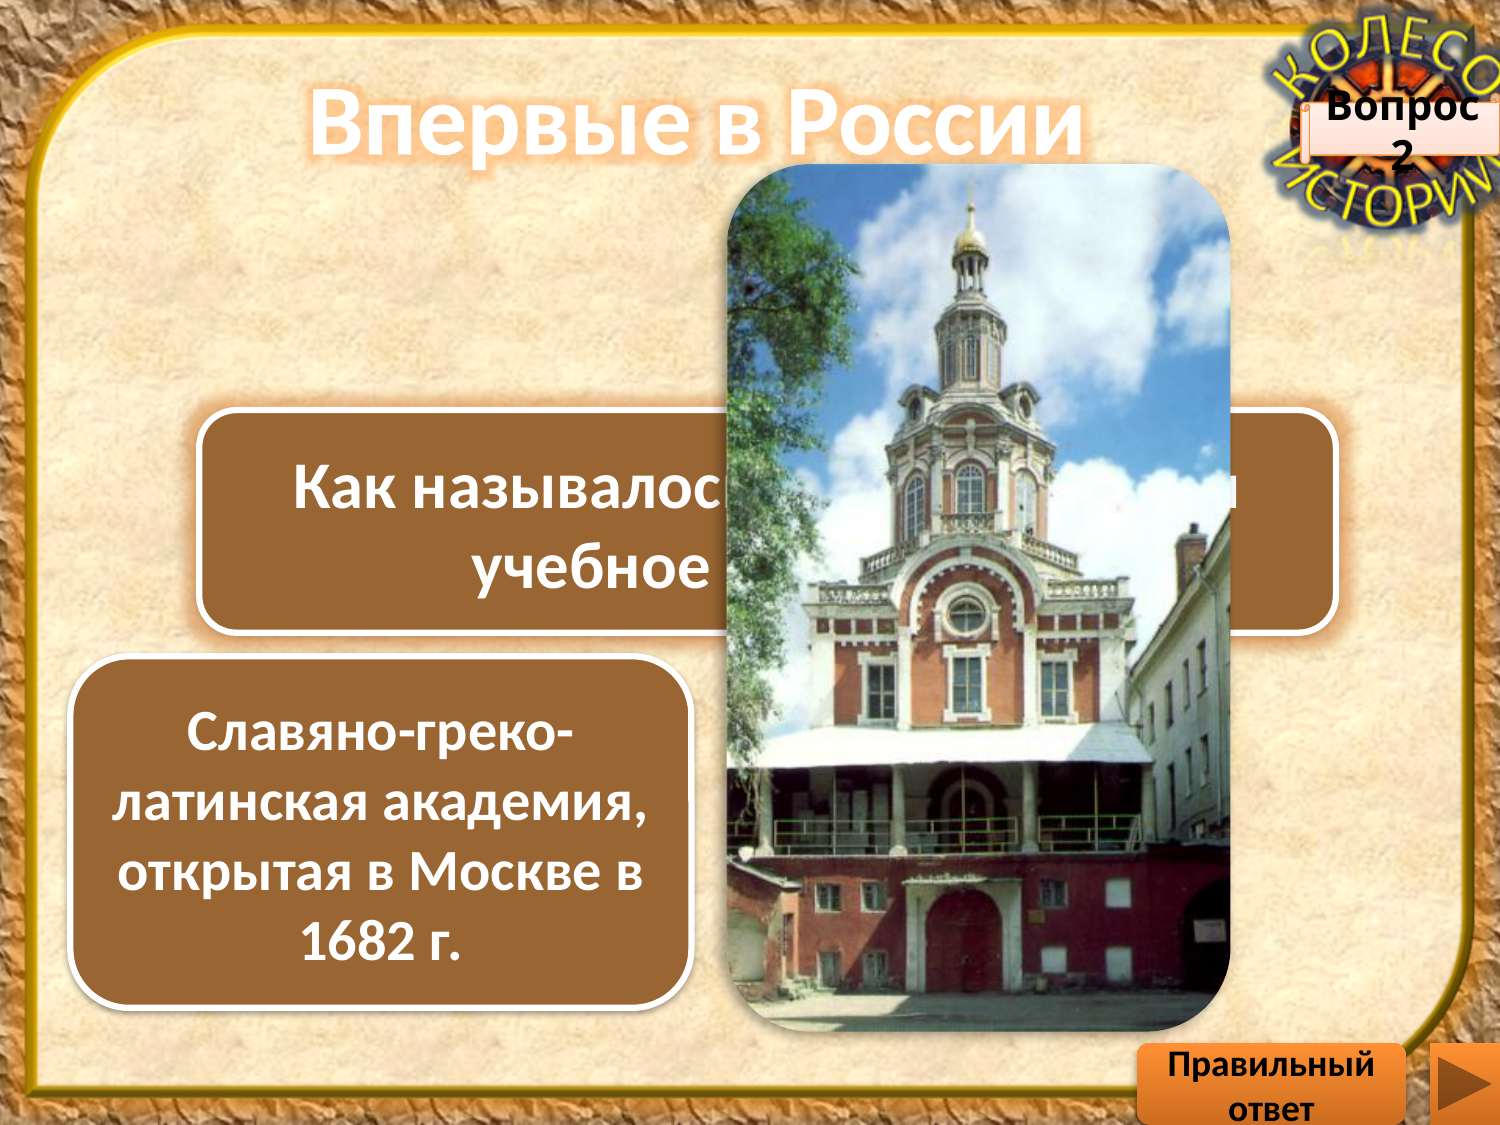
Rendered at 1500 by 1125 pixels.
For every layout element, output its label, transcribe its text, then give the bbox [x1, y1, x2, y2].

text_box Впервые в России [128, 46, 1266, 182]
text_box [1429, 1042, 1500, 1125]
picture [0, 0, 1500, 1125]
text_box Вопрос 2 [1299, 92, 1500, 165]
text_box Как называлось первое в России учебное заведение? [1236, 406, 1340, 636]
text_box Как называлось первое в России учебное заведение? [196, 406, 712, 636]
text_box Славяно-греко-латинская академия, открытая в Москве в 1682 г. [67, 653, 695, 1011]
text_box Правильный ответ [1136, 1042, 1407, 1125]
